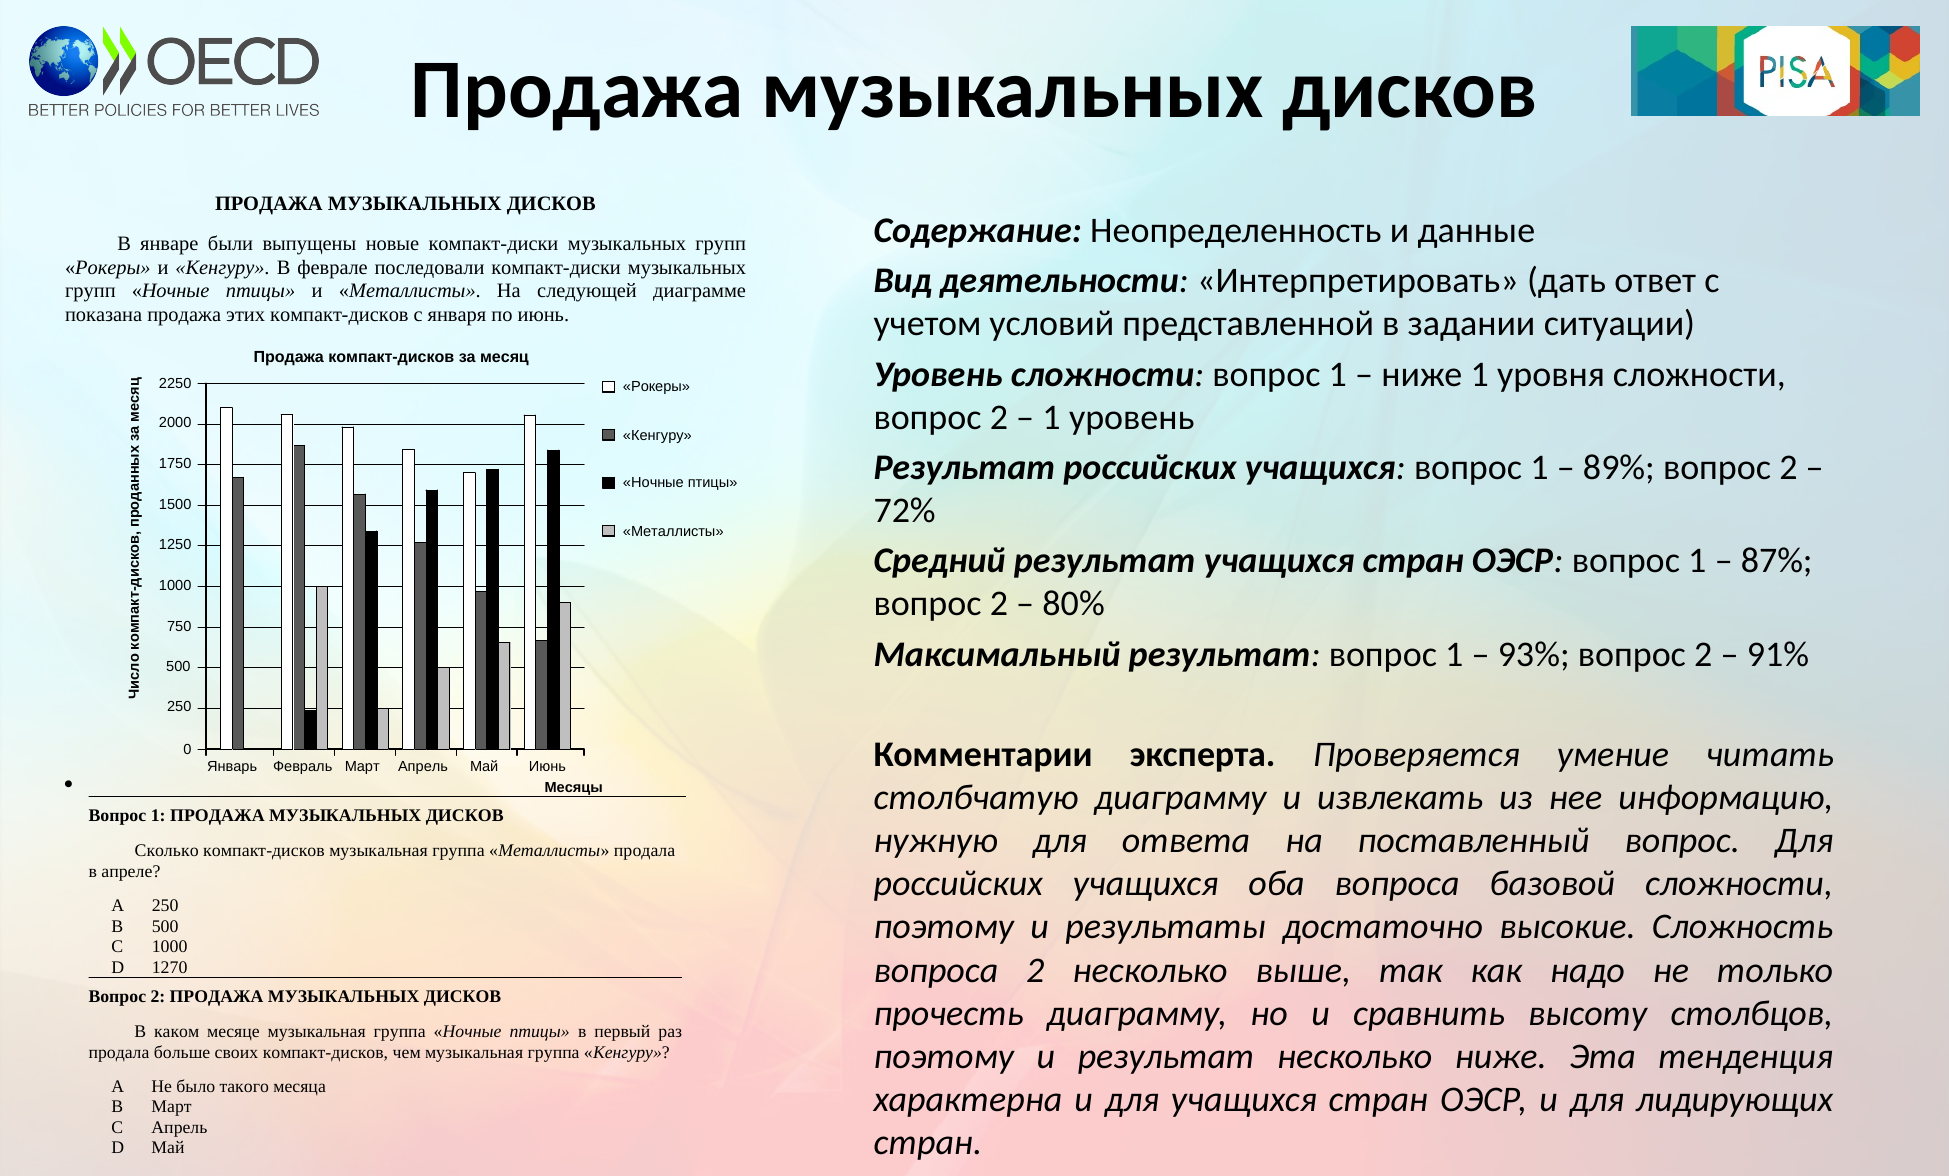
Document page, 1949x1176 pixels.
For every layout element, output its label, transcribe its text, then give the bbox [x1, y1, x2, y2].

list Содержание: Неопределенность и данные Вид деятельности: «Интерпретировать» (дать ответ с учетом условий представленной в задании ситуации) Уровень сложности: вопрос 1 – ниже 1 уровня сложности, вопрос 2 – 1 уровень Результат российских учащихся: вопрос 1 – 89%; вопрос 2 – 72% Средний результат учащихся стран ОЭСР: вопрос 1 – 87%; вопрос 2 – 80% Максимальный результат: вопрос 1 – 93%; вопрос 2 – 91% Комментарии эксперта. Проверяется умение читать столбчатую диаграмму и извлекать из нее информацию, нужную для ответа на поставленный вопрос. Для российских учащихся оба вопроса базовой сложности, поэтому и результаты достаточно высокие. Сложность вопроса 2 несколько выше, так как надо не только прочесть диаграмму, но и сравнить высоту столбцов, поэтому и результат несколько ниже. Эта тенденция характерна и для учащихся стран ОЭСР, и для лидирующих стран. [856, 197, 1852, 1176]
picture [1631, 26, 1920, 116]
title Продажа музыкальных дисков [97, 20, 1852, 148]
picture [64, 193, 790, 1168]
picture [29, 26, 319, 116]
